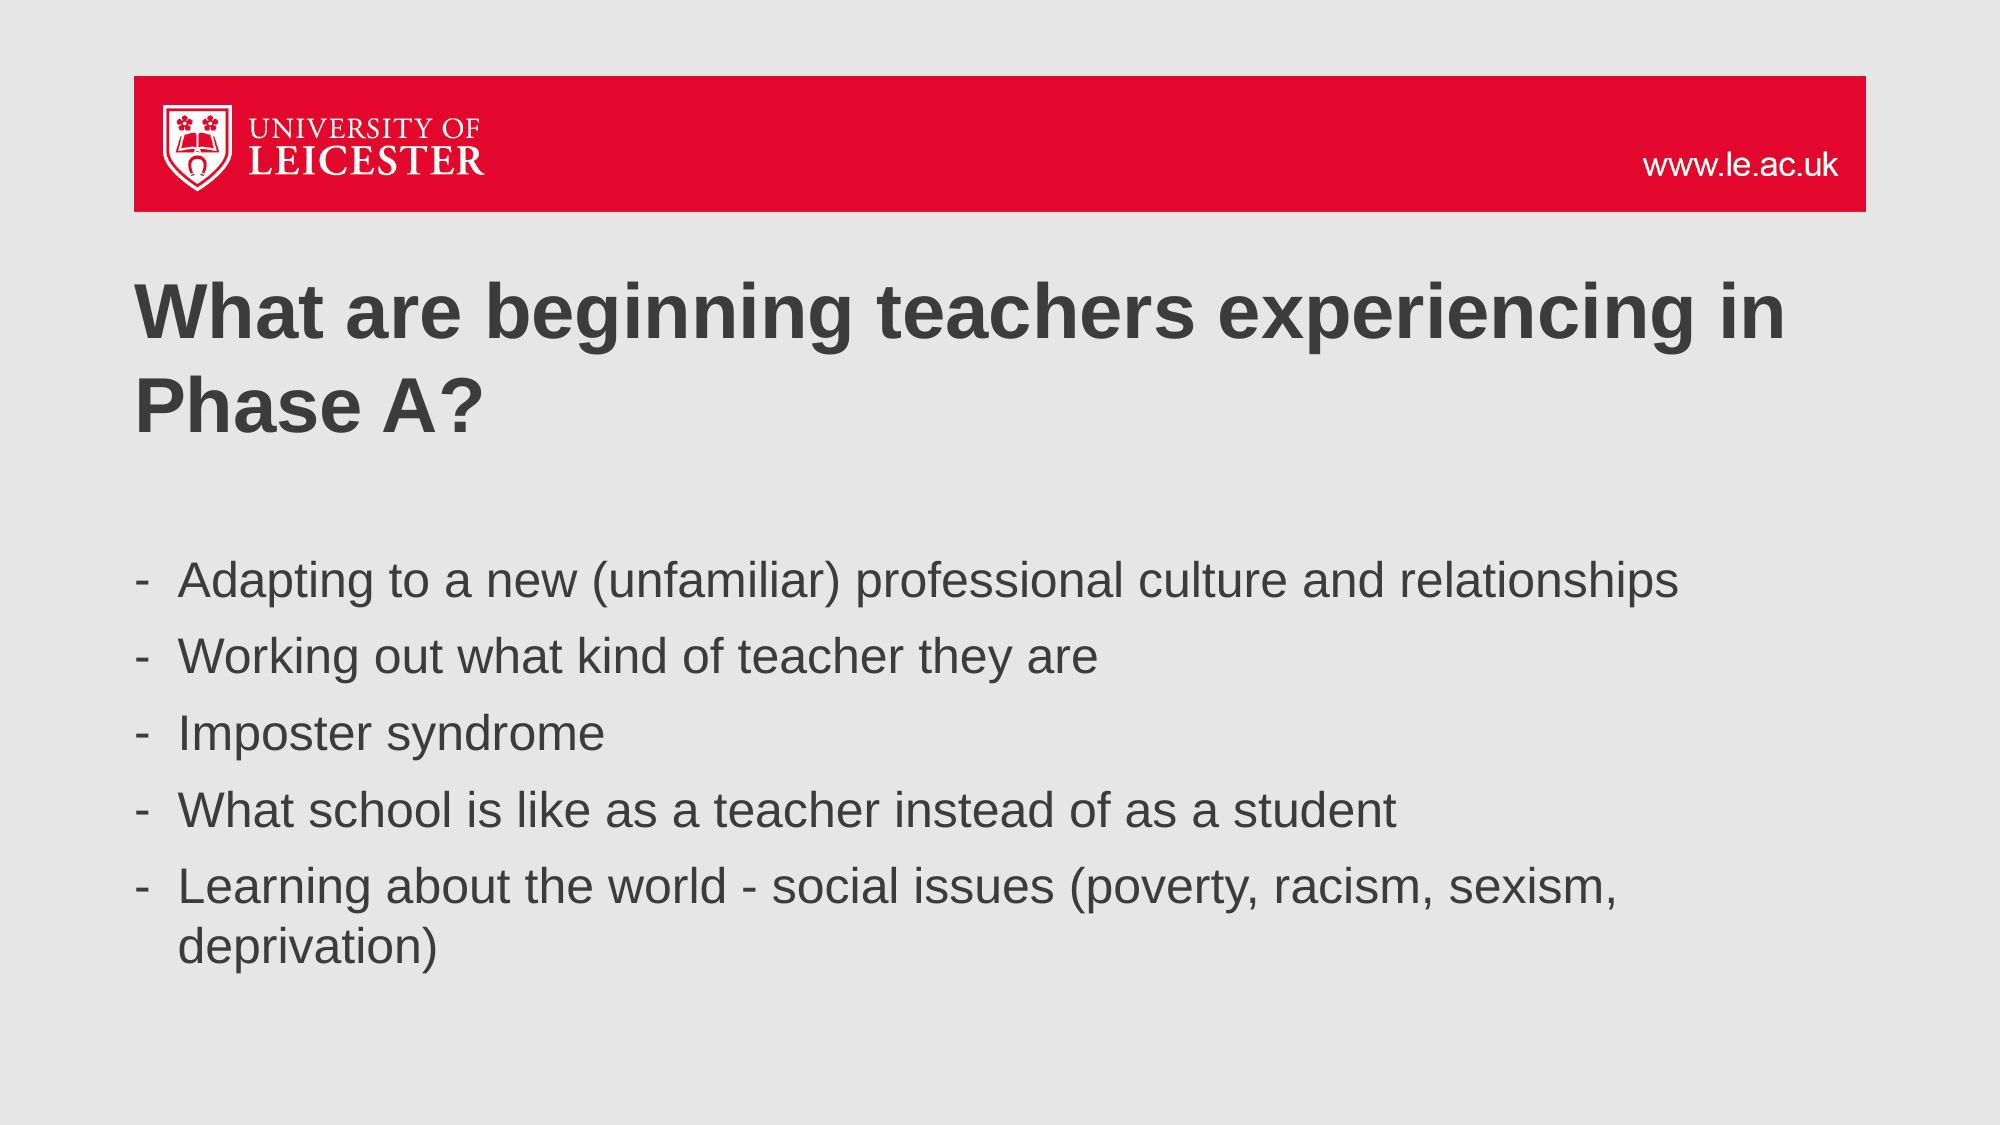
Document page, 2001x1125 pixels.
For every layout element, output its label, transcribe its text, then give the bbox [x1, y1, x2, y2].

picture [134, 76, 1866, 212]
list Adapting to a new (unfamiliar) professional culture and relationships Working out what kind of teacher they are Imposter syndrome What school is like as a teacher instead of as a student Learning about the world - social issues (poverty, racism, sexism, deprivation) [134, 539, 1800, 1064]
title What are beginning teachers experiencing in Phase A? [134, 260, 1864, 450]
